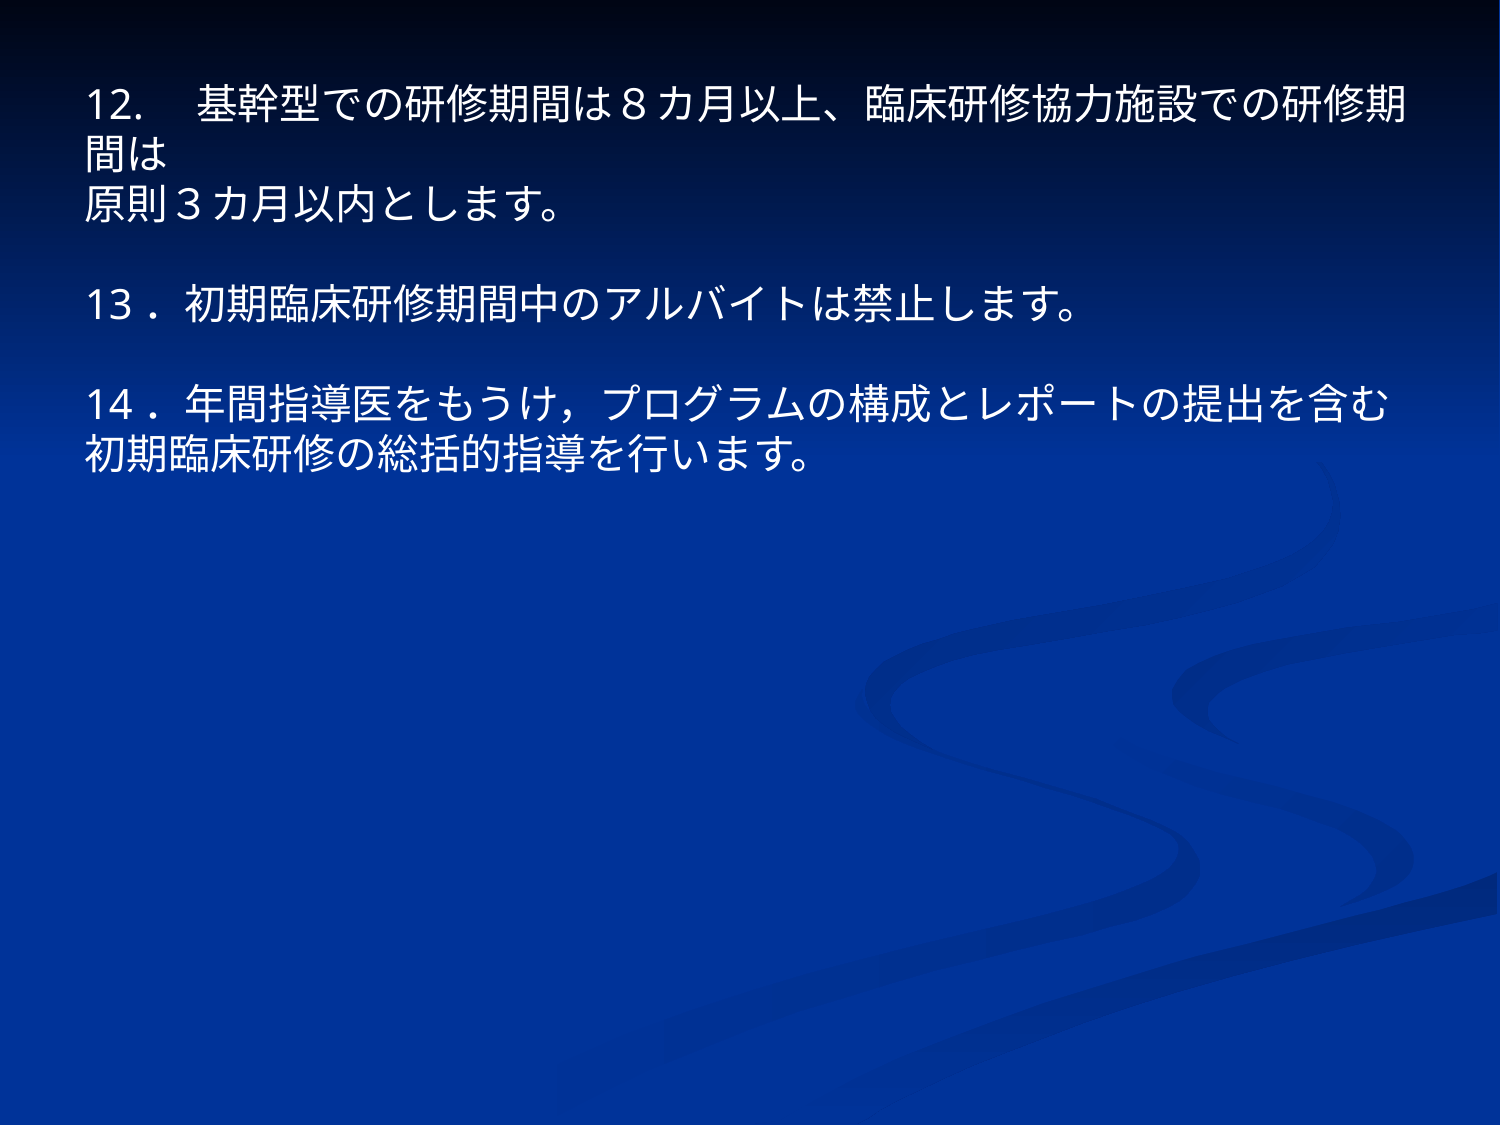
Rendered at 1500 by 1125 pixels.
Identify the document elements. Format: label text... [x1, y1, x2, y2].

text_box 12. 基幹型での研修期間は８カ月以上、臨床研修協力施設での研修期間は 原則３カ月以内とします。 13．初期臨床研修期間中のアルバイトは禁止します。 14．年間指導医をもうけ，プログラムの構成とレポートの提出を含む初期臨床研修の総括的指導を行います。 [70, 70, 1442, 486]
